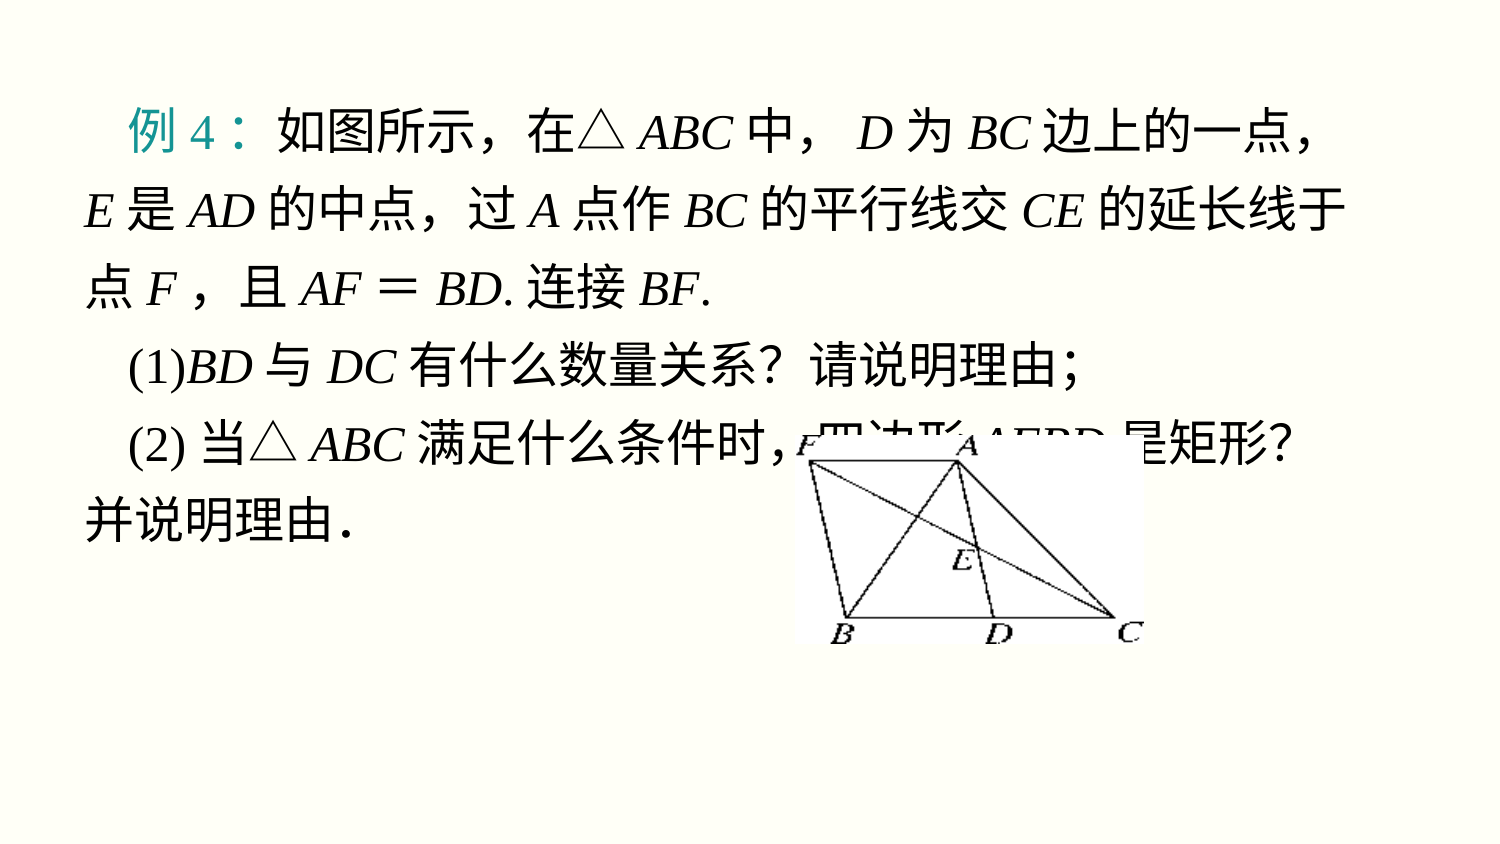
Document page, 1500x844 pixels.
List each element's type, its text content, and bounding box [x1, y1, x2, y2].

text_box 例4：如图所示，在△ABC中，D为BC边上的一点，E是AD的中点，过A点作BC的平行线交CE的延长线于点F，且AF＝BD.连接BF. (1)BD与DC有什么数量关系？请说明理由； (2)当△ABC满足什么条件时，四边形AFBD是矩形？并说明理由． [69, 73, 1379, 557]
picture [795, 435, 1144, 644]
